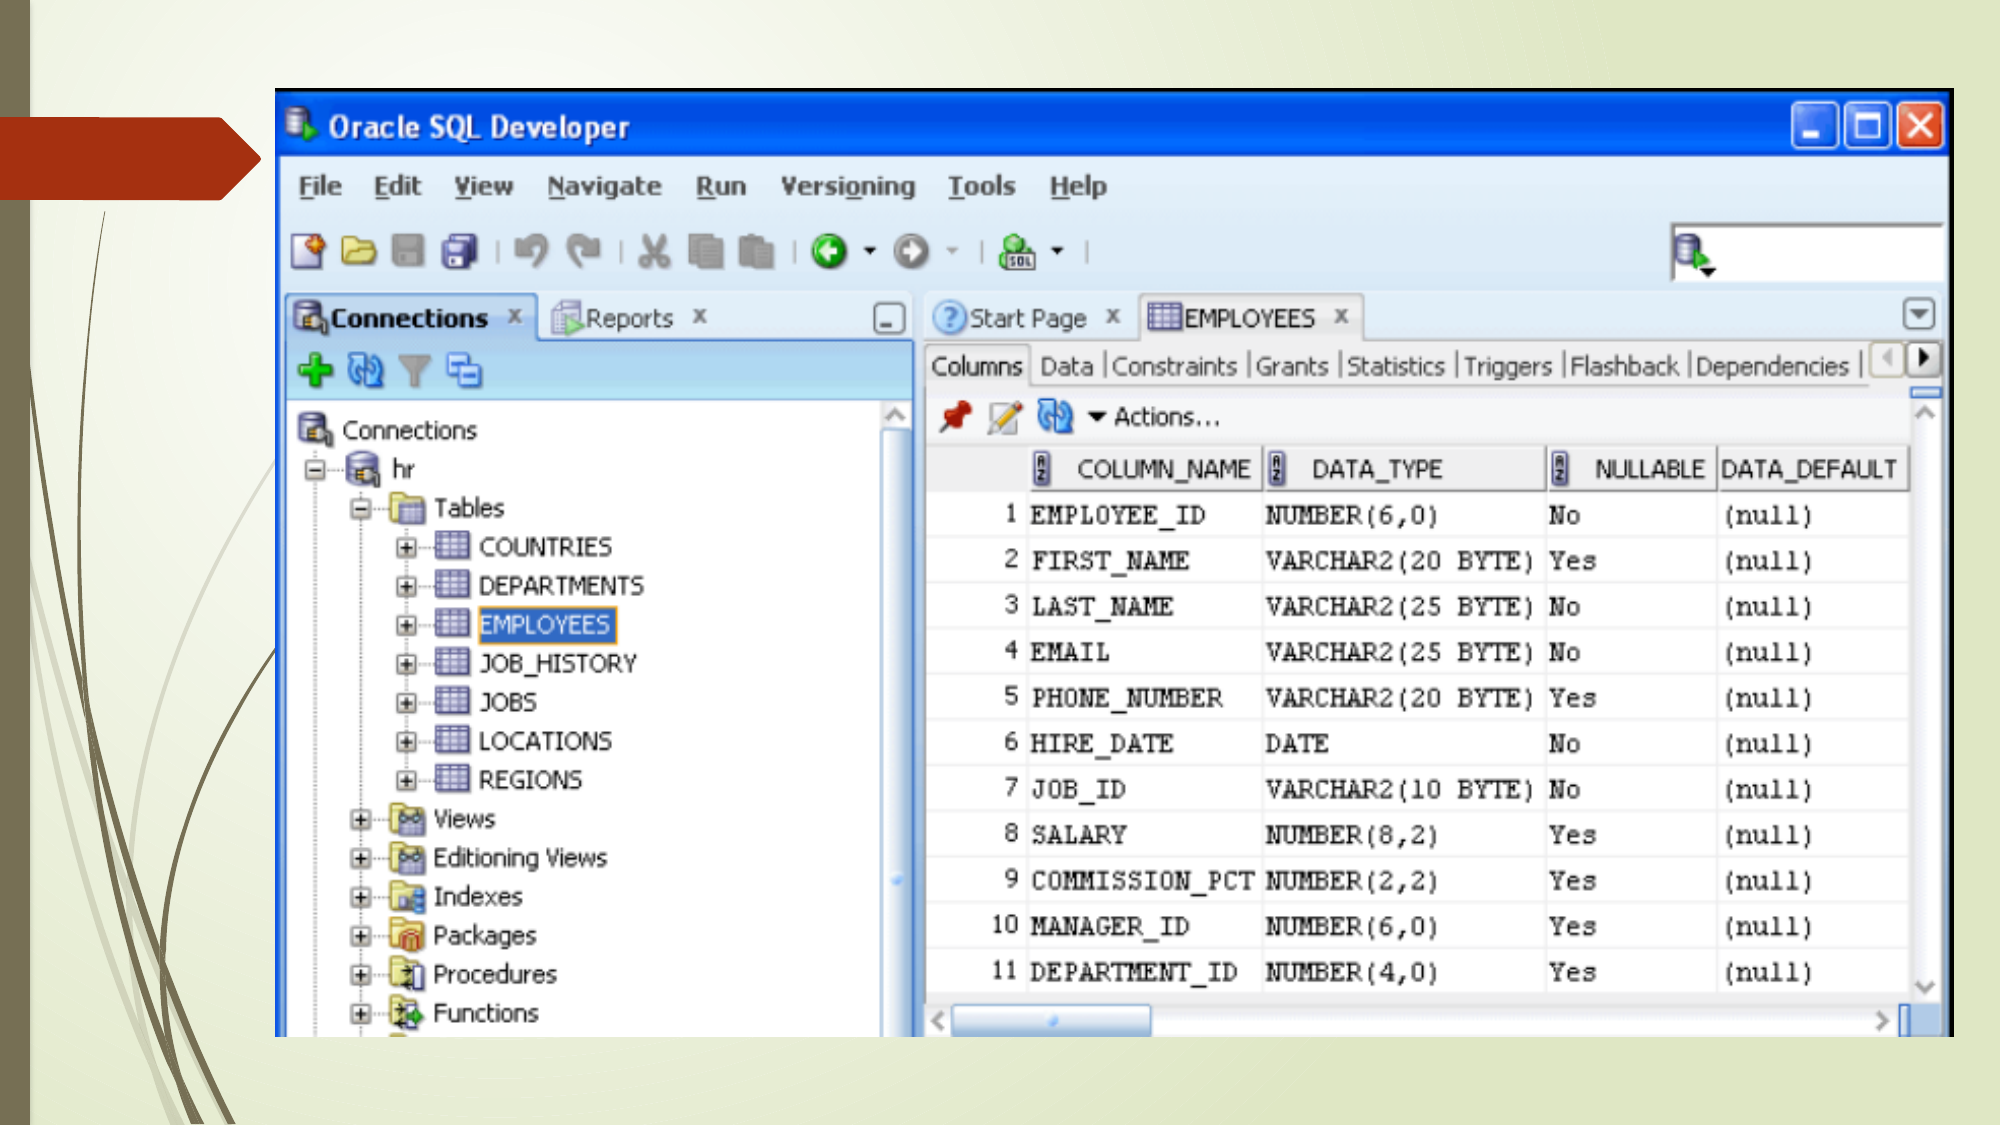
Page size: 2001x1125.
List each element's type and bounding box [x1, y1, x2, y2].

picture [274, 88, 1955, 1037]
